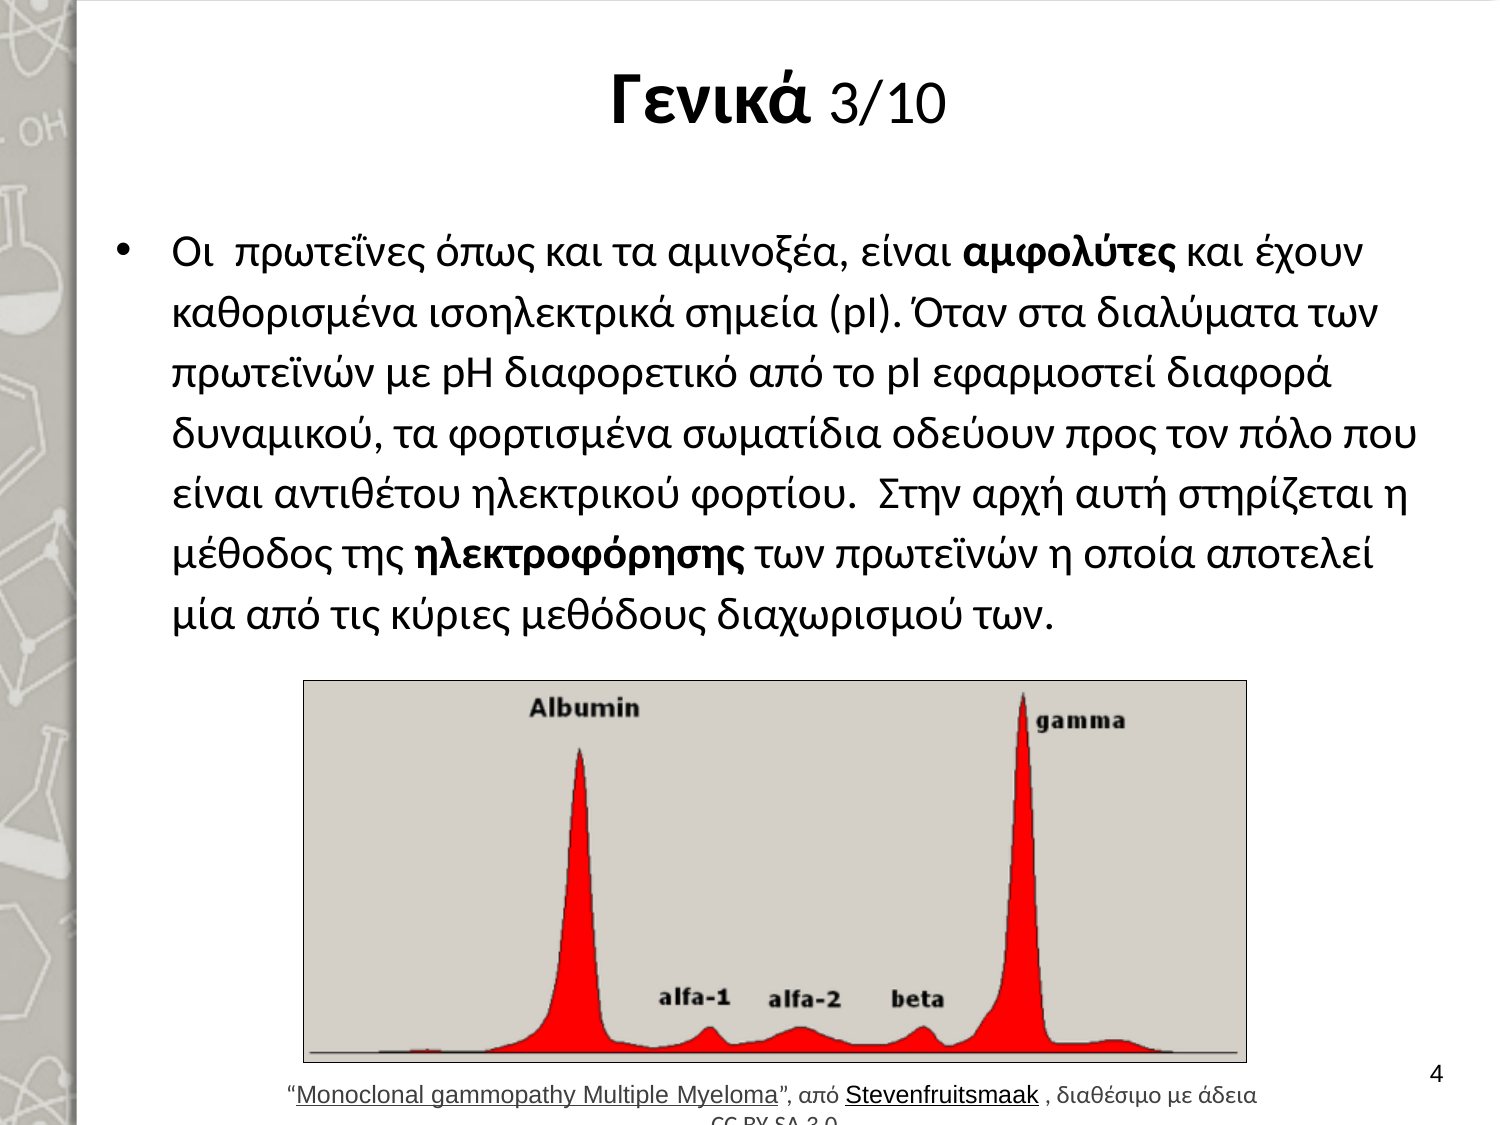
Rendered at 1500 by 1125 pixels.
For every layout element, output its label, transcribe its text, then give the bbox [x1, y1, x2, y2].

picture [302, 680, 1247, 1063]
title Γενικά 3/10 [76, 19, 1500, 169]
slide_number 3 [1241, 1042, 1459, 1103]
text_box “Monoclonal gammopathy Multiple Myeloma”, από Stevenfruitsmaak , διαθέσιμο με άδεια CC BY-SA 3.0 [237, 1071, 1313, 1125]
list Οι πρωτεΐνες όπως και τα αμινοξέα, είναι αμφολύτες και έχουν καθορισμένα ισοηλεκτρικά σημεία (pI). Όταν στα διαλύματα των πρωτεϊνών με pΗ διαφορετικό από το pI εφαρμοστεί διαφορά δυναμικού, τα φορτισμένα σωματίδια οδεύουν προς τον πόλο που είναι αντιθέτου ηλεκτρικού φορτίου. Στην αρχή αυτή στηρί­ζεται η μέθοδος της ηλεκτροφόρησης των πρωτεϊνών η οποία αποτελεί μία από τις κύριες μεθόδους διαχωρισμού των. [100, 208, 1447, 1024]
